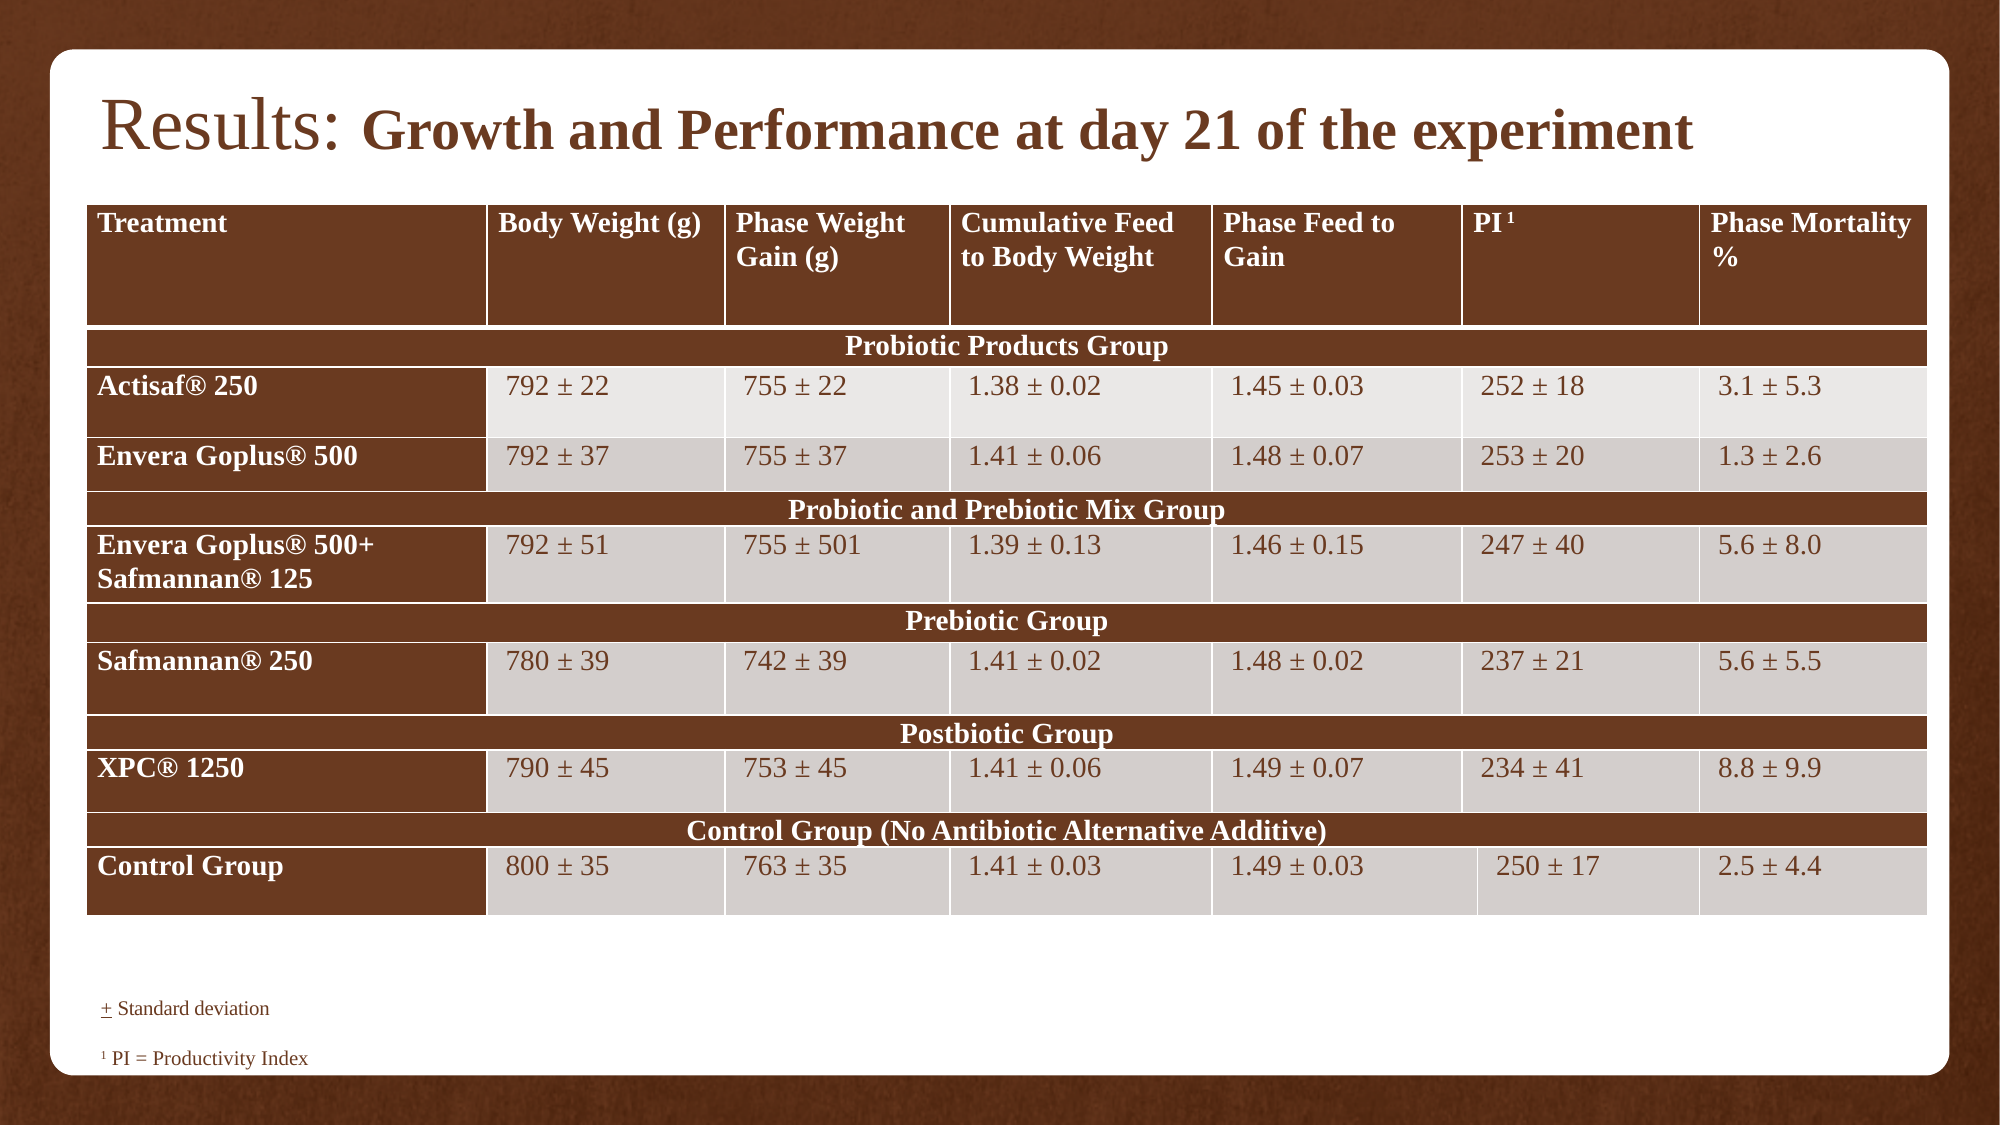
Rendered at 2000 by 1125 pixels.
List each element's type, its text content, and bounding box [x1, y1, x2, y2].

table_cell 2.5 ± 4.4 [1700, 848, 1927, 915]
table_cell 780 ± 39 [488, 643, 724, 714]
table_cell 763 ± 35 [726, 848, 949, 915]
table_cell 1.39 ± 0.13 [951, 527, 1211, 602]
table_cell 1.38 ± 0.02 [951, 368, 1211, 437]
table_cell 1.41 ± 0.02 [951, 643, 1211, 714]
table_cell 1.41 ± 0.06 [951, 438, 1211, 491]
table_header Phase Feed to Gain [1213, 205, 1461, 325]
table_cell Envera Goplus® 500 [87, 438, 486, 491]
table_cell 253 ± 20 [1463, 438, 1699, 491]
table_cell 250 ± 17 [1478, 848, 1699, 915]
table_cell 5.6 ± 8.0 [1700, 527, 1927, 602]
table_cell 800 ± 35 [488, 848, 724, 915]
table_cell 1.46 ± 0.15 [1213, 527, 1461, 602]
table_cell 790 ± 45 [488, 751, 724, 812]
table_header Phase Mortality% [1700, 205, 1927, 325]
table_cell 1.3 ± 2.6 [1700, 438, 1927, 491]
table_cell Control Group [87, 848, 486, 915]
table_cell 755 ± 501 [726, 527, 949, 602]
table_cell Envera Goplus® 500+ Safmannan® 125 [87, 527, 486, 602]
table_cell 5.6 ± 5.5 [1700, 643, 1927, 714]
table_cell 755 ± 37 [726, 438, 949, 491]
table_cell 1.41 ± 0.06 [951, 751, 1211, 812]
table_cell Probiotic Products Group [87, 330, 1927, 366]
table_cell 3.1 ± 5.3 [1700, 368, 1927, 437]
table_header PI 1 [1463, 205, 1699, 325]
table_header Treatment [87, 205, 486, 325]
table_cell 755 ± 22 [726, 368, 949, 437]
table_cell Probiotic and Prebiotic Mix Group [87, 492, 1927, 525]
table_cell Control Group (No Antibiotic Alternative Additive) [87, 813, 1927, 846]
table_cell XPC® 1250 [87, 751, 486, 812]
table_header Body Weight (g) [488, 205, 724, 325]
table_cell Safmannan® 250 [87, 643, 486, 714]
table_cell 1.49 ± 0.07 [1213, 751, 1461, 812]
text_box + Standard deviation 1 PI = Productivity Index [85, 962, 1911, 1078]
table_cell 1.48 ± 0.02 [1213, 643, 1461, 714]
table_cell 1.45 ± 0.03 [1213, 368, 1461, 437]
table_cell 753 ± 45 [726, 751, 949, 812]
table_cell 742 ± 39 [726, 643, 949, 714]
table_cell Postbiotic Group [87, 716, 1927, 749]
table_cell 792 ± 22 [488, 368, 724, 437]
table_cell 792 ± 51 [488, 527, 724, 602]
table_header Phase Weight Gain (g) [726, 205, 949, 325]
table_cell 1.41 ± 0.03 [951, 848, 1211, 915]
table_cell 1.49 ± 0.03 [1213, 848, 1477, 915]
table_cell 247 ± 40 [1463, 527, 1699, 602]
table_cell 234 ± 41 [1463, 751, 1699, 812]
table_cell 792 ± 37 [488, 438, 724, 491]
table_cell 1.48 ± 0.07 [1213, 438, 1461, 491]
table_header Cumulative Feed to Body Weight [951, 205, 1211, 325]
table_cell 237 ± 21 [1463, 643, 1699, 714]
table_cell 252 ± 18 [1463, 368, 1699, 437]
table_cell Prebiotic Group [87, 604, 1927, 642]
table_cell Actisaf® 250 [87, 368, 486, 437]
title Results: Growth and Performance at day 21 of the experiment [85, 50, 1838, 173]
table_cell 8.8 ± 9.9 [1700, 751, 1927, 812]
